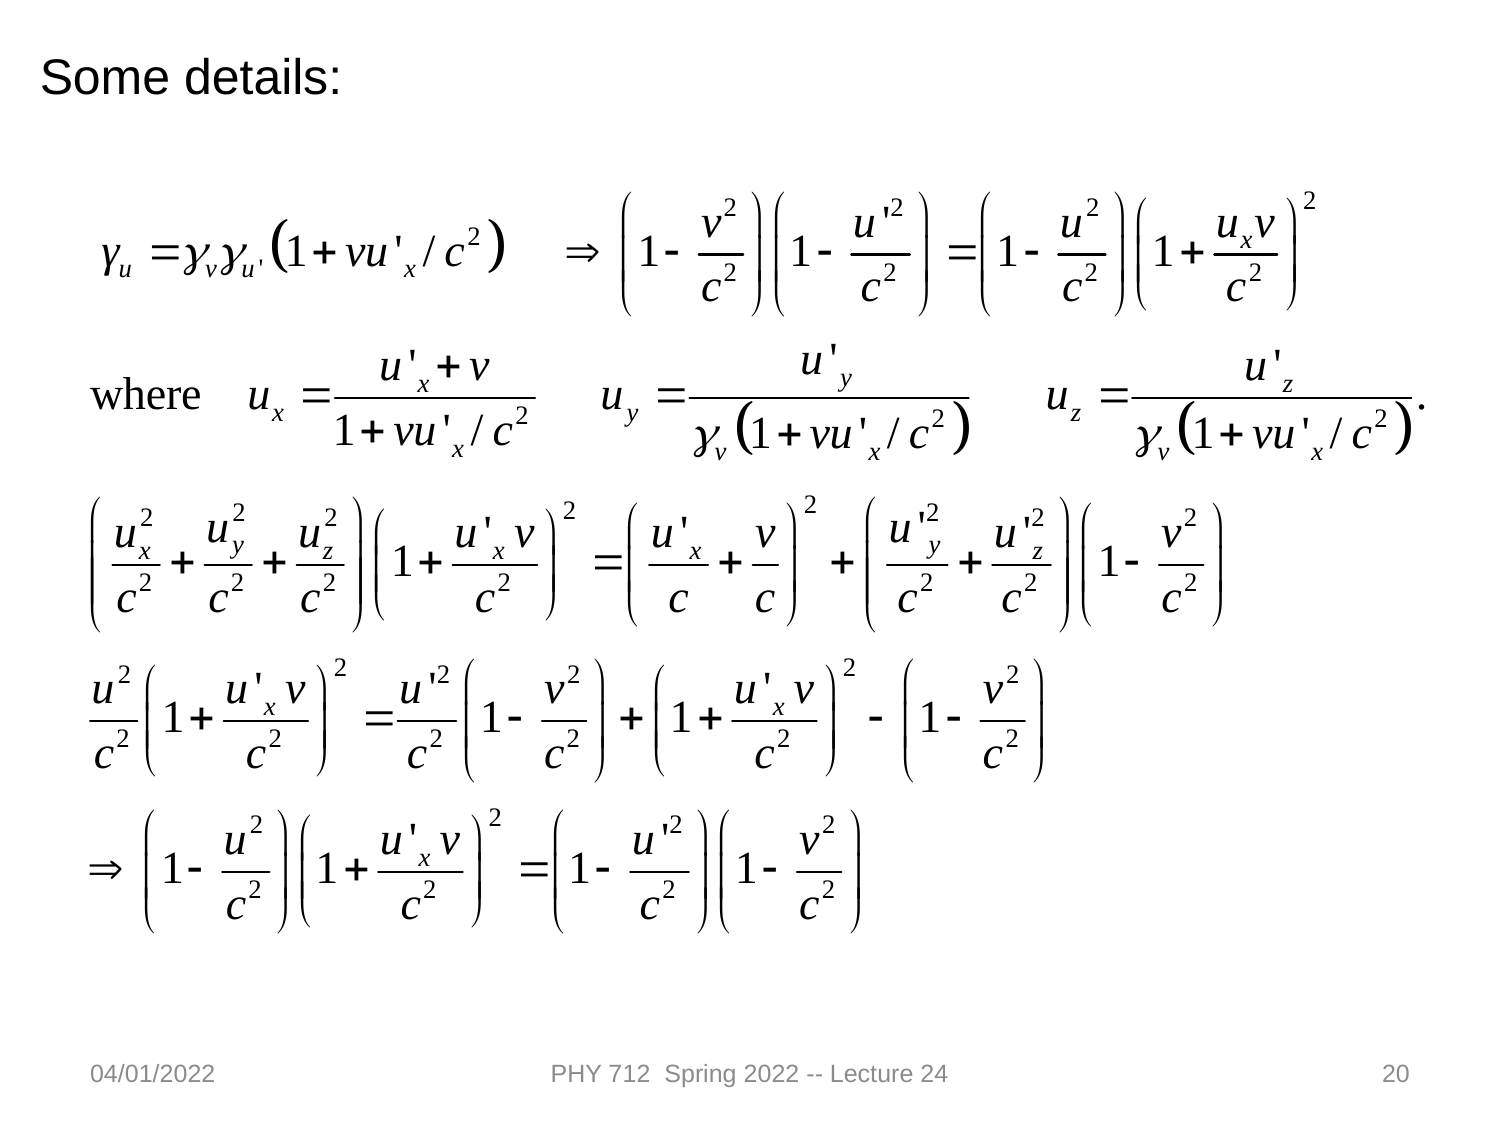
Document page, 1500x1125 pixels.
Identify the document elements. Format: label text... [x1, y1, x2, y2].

footer PHY 712 Spring 2022 -- Lecture 24 [512, 1042, 988, 1103]
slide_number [75, 1042, 425, 1103]
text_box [84, 183, 1431, 942]
text_box Some details: [24, 37, 1125, 113]
slide_number 20 [1074, 1042, 1425, 1103]
